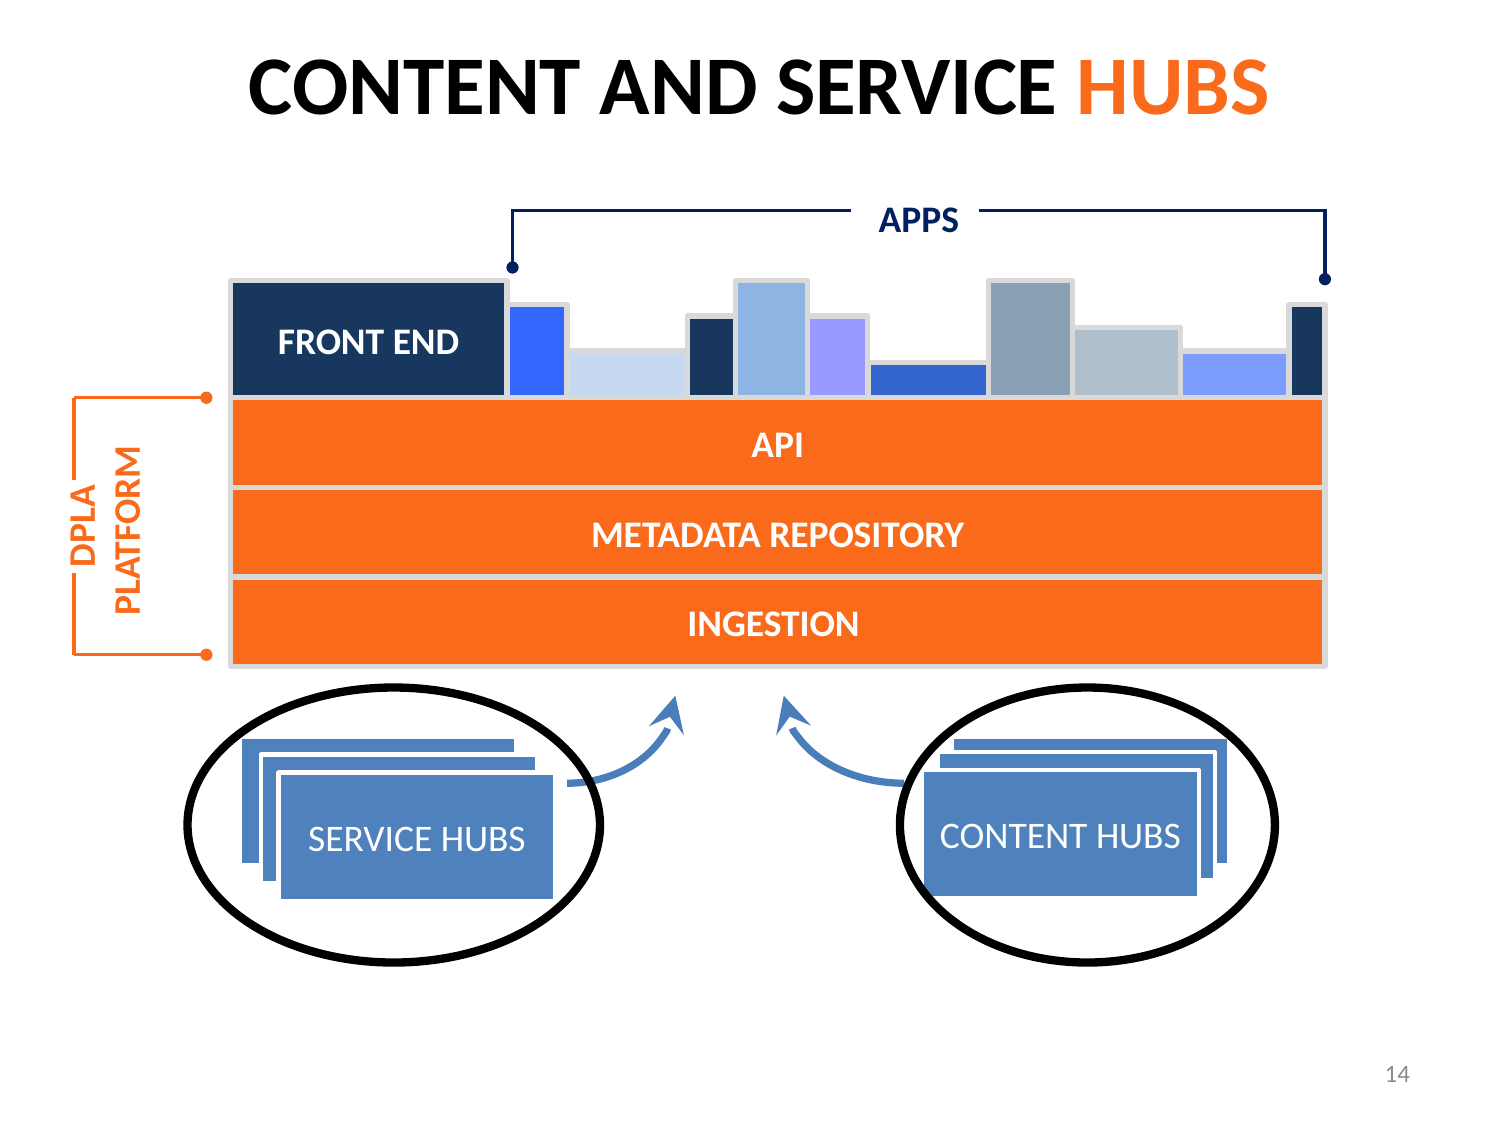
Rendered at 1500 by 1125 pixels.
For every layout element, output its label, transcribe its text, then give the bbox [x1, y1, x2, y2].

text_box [49, 187, 1326, 902]
text_box [937, 910, 1238, 965]
text_box CONTENT AND SERVICE HUBS [242, 25, 1276, 138]
slide_number 14 [1074, 1042, 1425, 1103]
text_box [228, 910, 560, 965]
